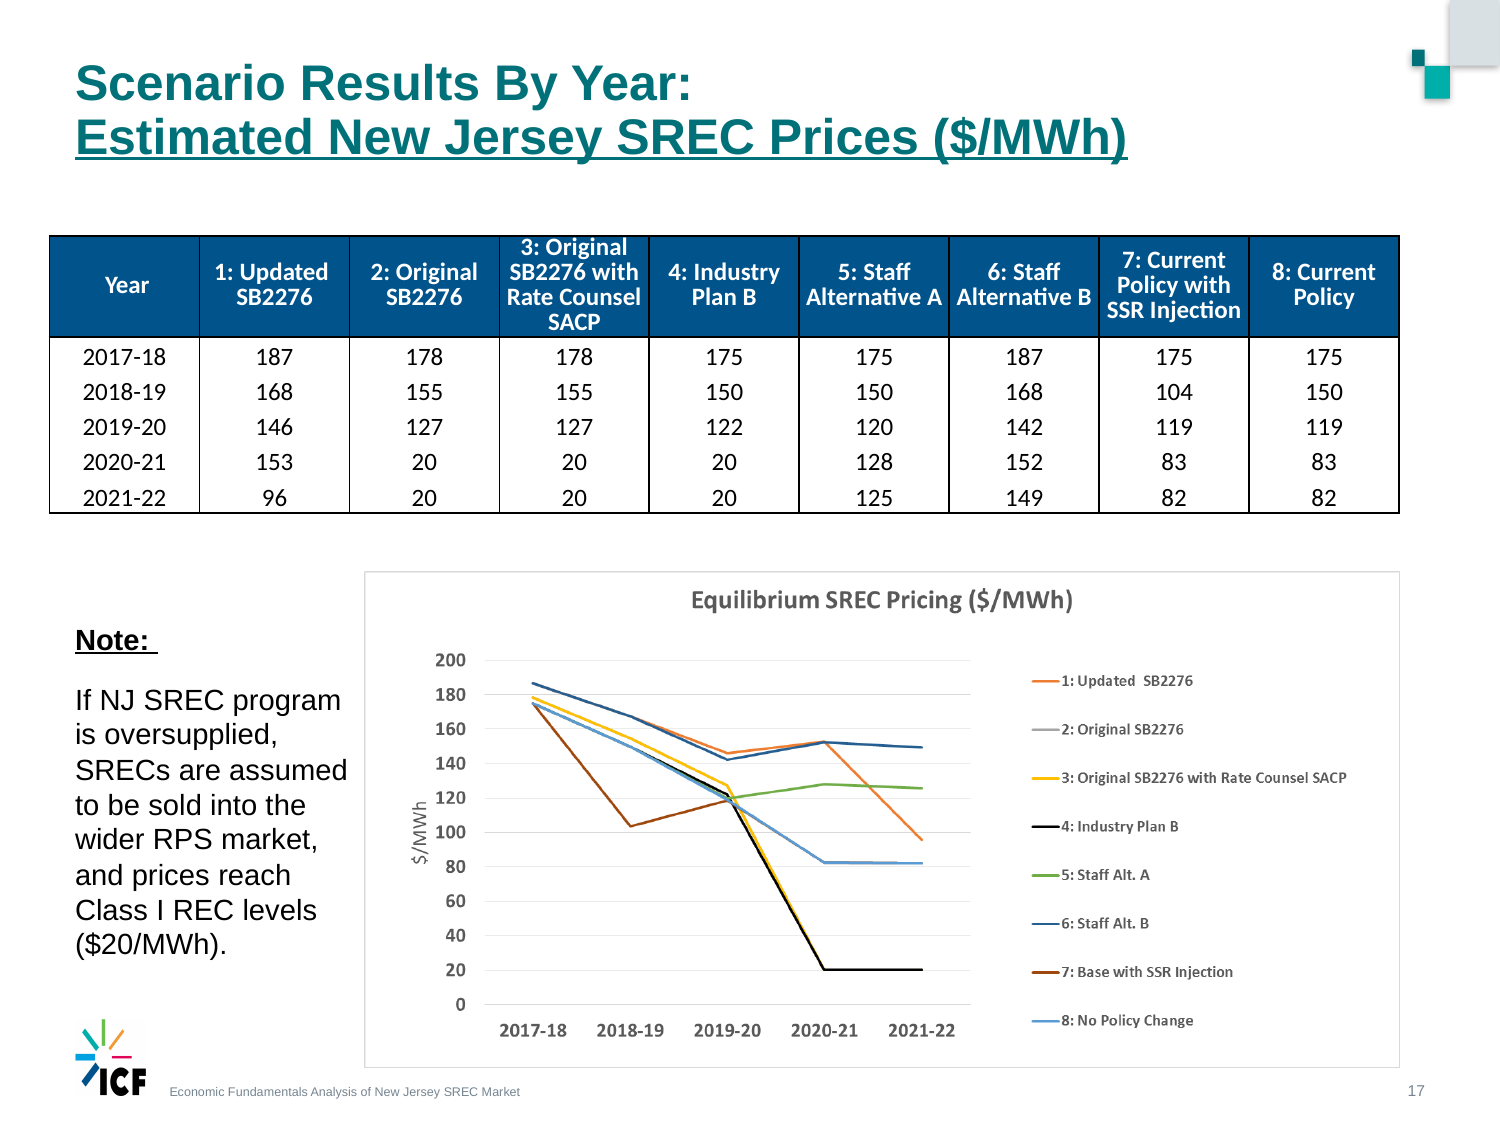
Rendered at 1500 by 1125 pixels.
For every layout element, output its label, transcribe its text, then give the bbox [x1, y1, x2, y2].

table_cell 175 [1100, 338, 1248, 372]
table_header 5: Staff Alternative A [800, 237, 948, 336]
table_header 8: Current Policy [1250, 237, 1398, 336]
table_header 3: Original SB2276 with Rate Counsel SACP [500, 237, 648, 336]
table_cell 82 [1250, 477, 1398, 512]
table_cell 178 [500, 338, 648, 372]
table_cell 119 [1250, 407, 1398, 442]
table_cell 20 [350, 477, 499, 512]
table_cell 119 [1100, 407, 1248, 442]
table_header 2: Original SB2276 [350, 237, 499, 336]
table_cell 150 [800, 372, 948, 407]
table_cell 120 [800, 407, 948, 442]
table_cell 178 [350, 338, 499, 372]
table_cell 155 [500, 372, 648, 407]
table_cell 187 [200, 338, 349, 372]
table_cell 127 [350, 407, 499, 442]
table_cell 142 [950, 407, 1098, 442]
table_cell 153 [200, 442, 349, 477]
table_cell 20 [500, 442, 648, 477]
table_header Year [50, 237, 199, 336]
table_cell 83 [1250, 442, 1398, 477]
slide_number 17 [1366, 1039, 1425, 1100]
table_cell 2018-19 [50, 372, 199, 407]
table_cell 20 [350, 442, 499, 477]
table_header 7: Current Policy with SSR Injection [1100, 237, 1248, 336]
table_cell 20 [650, 477, 798, 512]
table_cell 175 [1250, 338, 1398, 372]
table_cell 83 [1100, 442, 1248, 477]
table_cell 2021-22 [50, 477, 199, 512]
picture [75, 1019, 146, 1096]
table_cell 175 [800, 338, 948, 372]
table_cell 2019-20 [50, 407, 199, 442]
picture [364, 571, 1400, 1068]
table_cell 149 [950, 477, 1098, 512]
table_cell 20 [650, 442, 798, 477]
table_header 6: Staff Alternative B [950, 237, 1098, 336]
table_cell 96 [200, 477, 349, 512]
table_header 4: Industry Plan B [650, 237, 798, 336]
table_cell 146 [200, 407, 349, 442]
table_cell 82 [1100, 477, 1248, 512]
table_cell 150 [650, 372, 798, 407]
table_cell 128 [800, 442, 948, 477]
table_cell 2017-18 [50, 338, 199, 372]
table_cell 168 [200, 372, 349, 407]
table_cell 122 [650, 407, 798, 442]
table_cell 155 [350, 372, 499, 407]
title Scenario Results By Year: Estimated New Jersey SREC Prices ($/MWh) [75, 57, 1425, 175]
table_cell 152 [950, 442, 1098, 477]
table_header 1: Updated SB2276 [200, 237, 349, 336]
table_cell 168 [950, 372, 1098, 407]
table_cell 127 [500, 407, 648, 442]
table_cell 150 [1250, 372, 1398, 407]
table_cell 187 [950, 338, 1098, 372]
table_cell 175 [650, 338, 798, 372]
table_cell 20 [500, 477, 648, 512]
table_cell 104 [1100, 372, 1248, 407]
text_box Note: If NJ SREC program is oversupplied, SRECs are assumed to be sold into the wider RPS market, and prices reach Class I REC levels ($20/MWh). [75, 621, 359, 993]
table_cell 2020-21 [50, 442, 199, 477]
table_cell 125 [800, 477, 948, 512]
